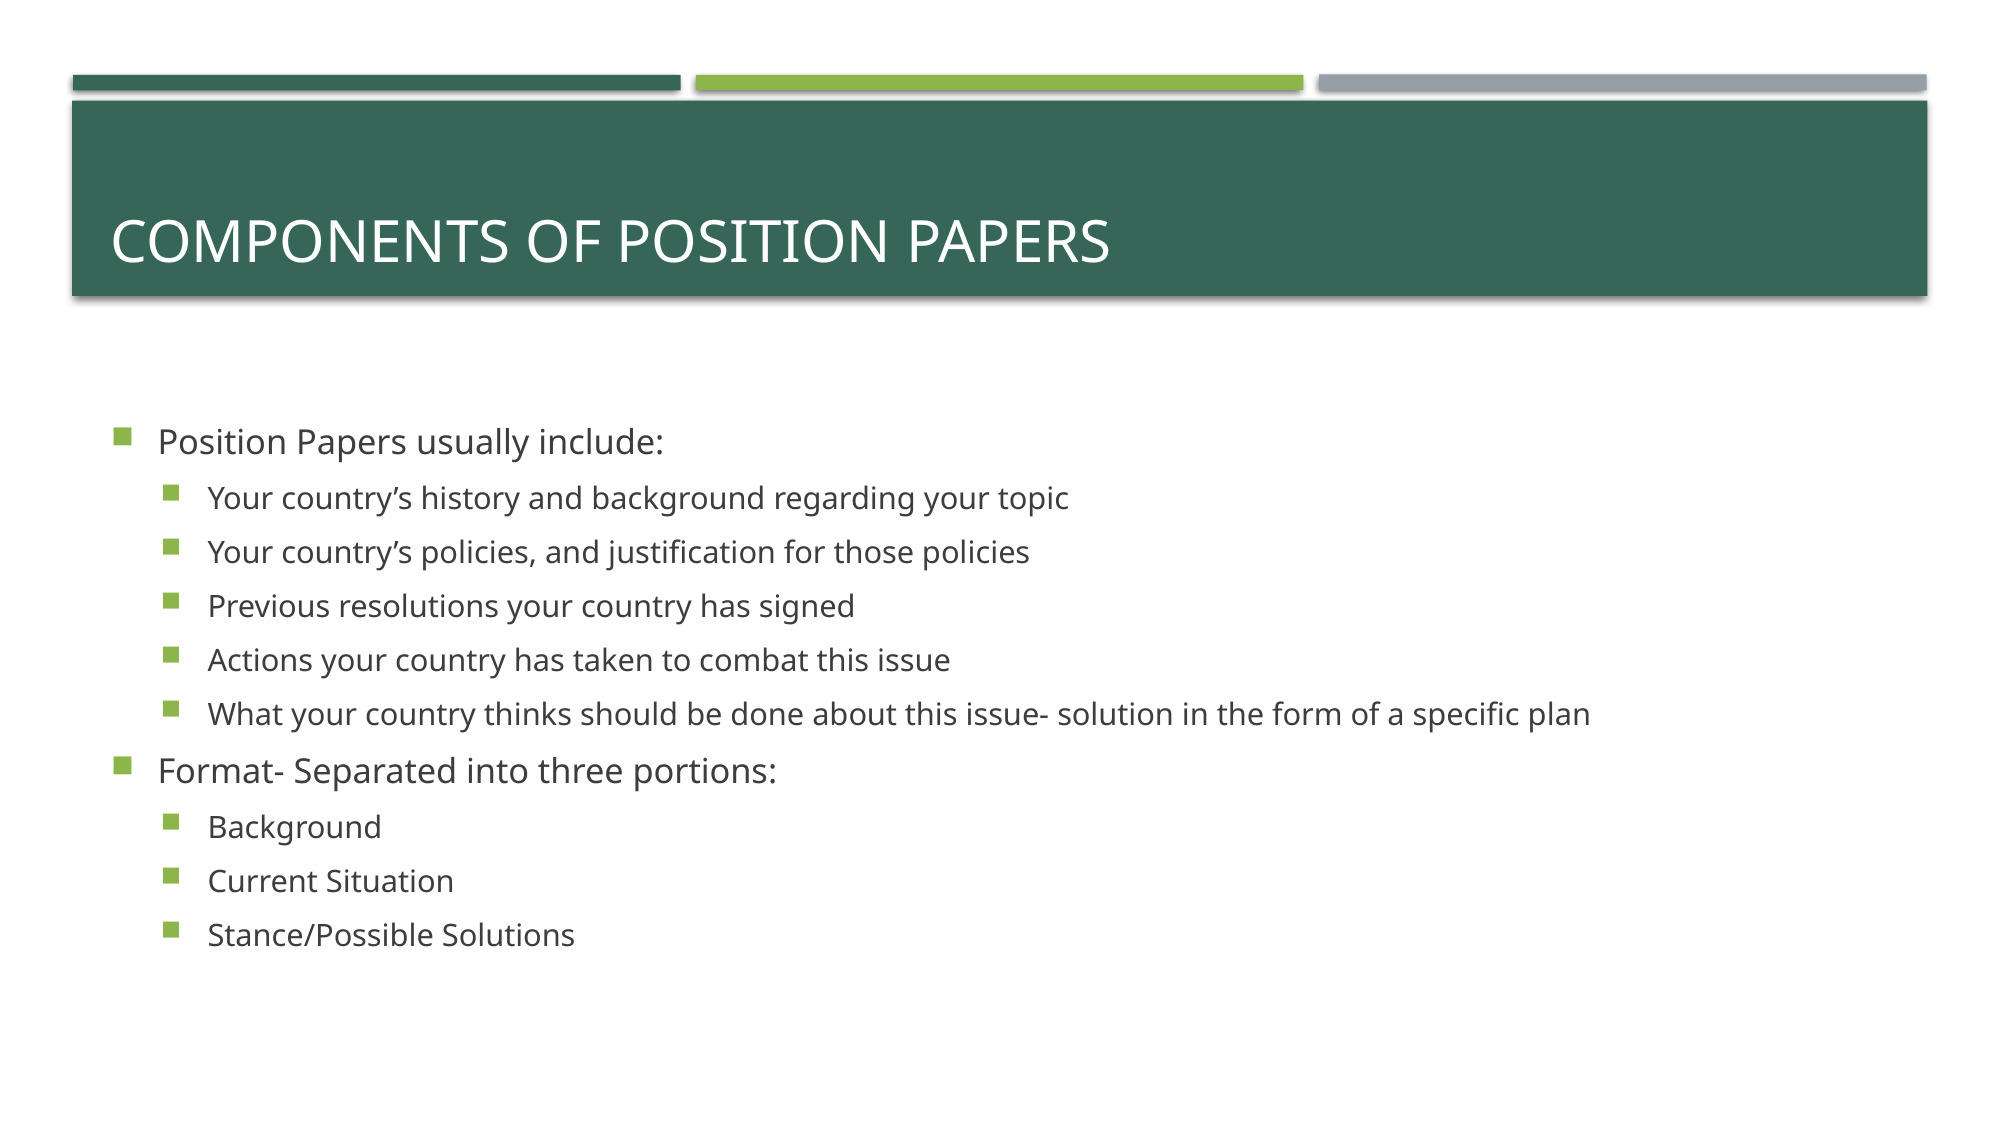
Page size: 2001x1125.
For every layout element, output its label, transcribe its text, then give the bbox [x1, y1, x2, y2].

title Components of position papers [95, 115, 1905, 282]
list Position Papers usually include: Your country’s history and background regarding your topic Your country’s policies, and justification for those policies Previous resolutions your country has signed Actions your country has taken to combat this issue What your country thinks should be done about this issue- solution in the form of a specific plan Format- Separated into three portions: Background Current Situation Stance/Possible Solutions [95, 412, 1905, 962]
